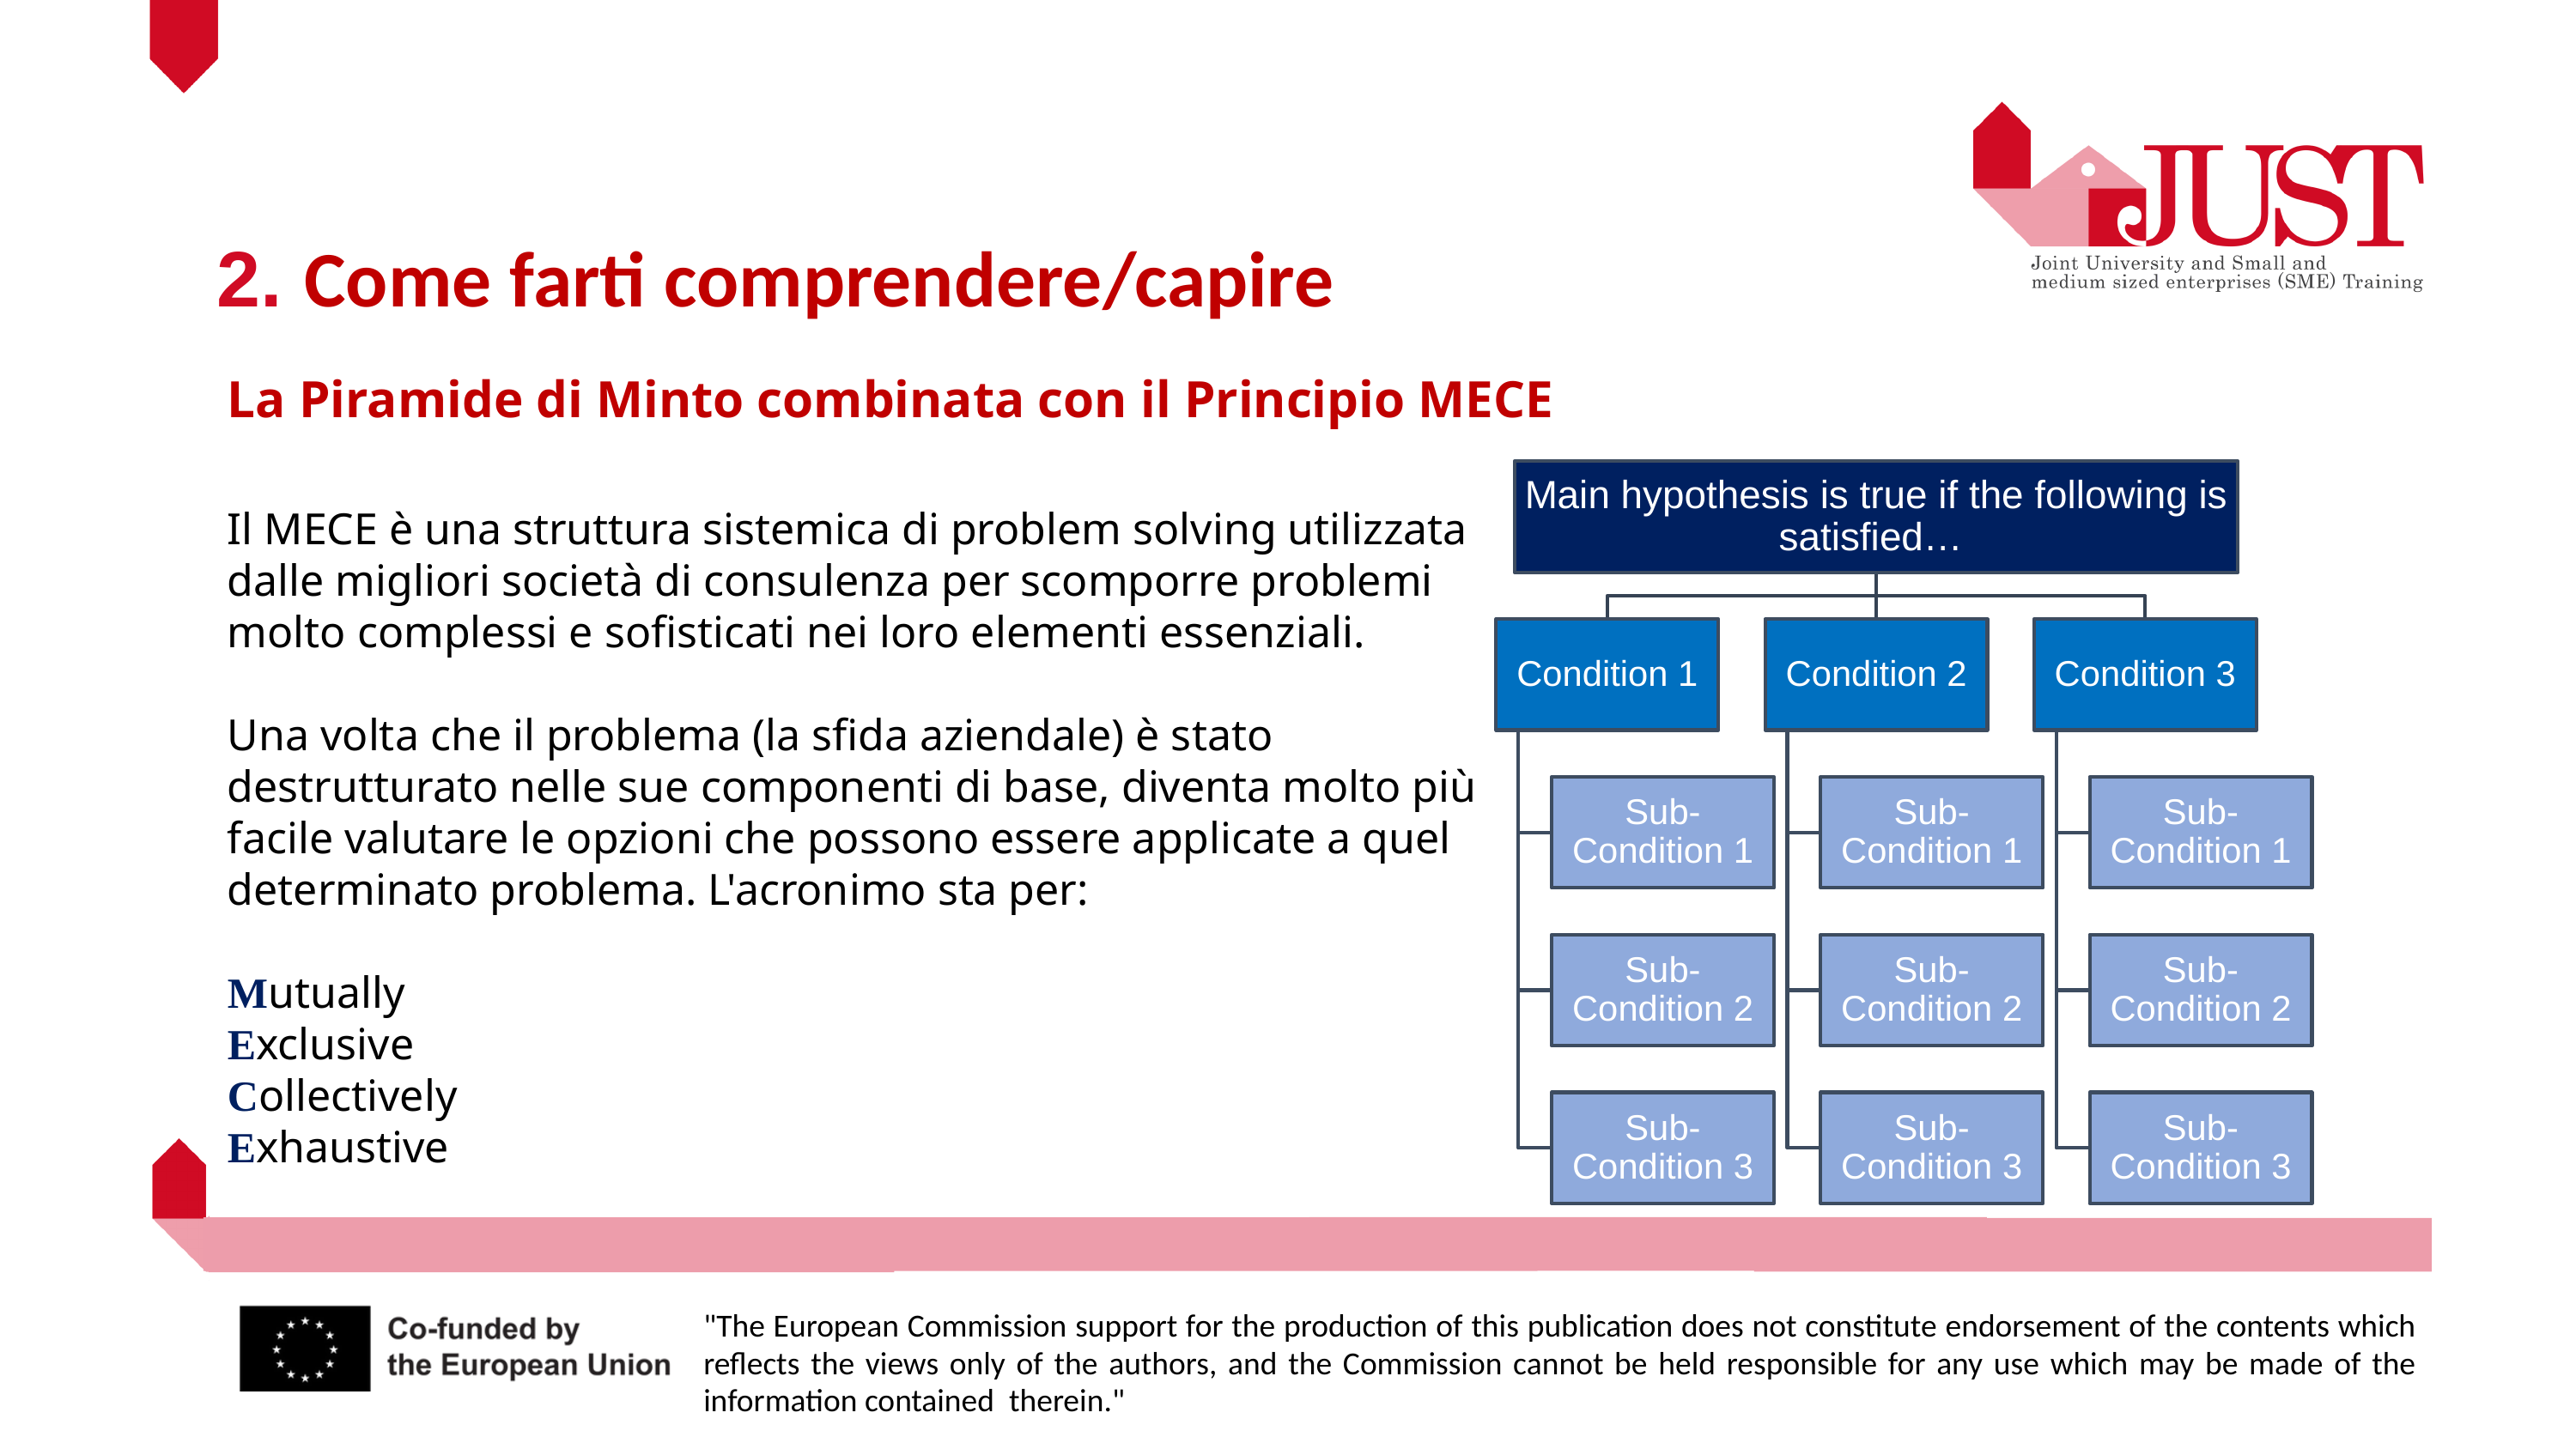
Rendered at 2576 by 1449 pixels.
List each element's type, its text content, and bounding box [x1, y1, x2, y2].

picture [144, 1133, 210, 1287]
text_box Il MECE è una struttura sistemica di problem solving utilizzata dalle migliori società di consulenza per scomporre problemi molto complessi e sofisticati nei loro elementi essenziali. Una volta che il problema (la sfida aziendale) è stato destrutturato nelle sue componenti di base, diventa molto più facile valutare le opzioni che possono essere applicate a quel determinato problema. L'acronimo sta per: Mutually Exclusive Collectively Exhaustive [214, 494, 1471, 1178]
picture [233, 1300, 702, 1391]
text_box 2. Come farti comprendere/capire [204, 221, 1938, 329]
picture [144, 0, 228, 100]
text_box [1475, 460, 2333, 1204]
picture [1965, 96, 2432, 302]
text_box La Piramide di Minto combinata con il Principio MECE [214, 361, 2450, 494]
